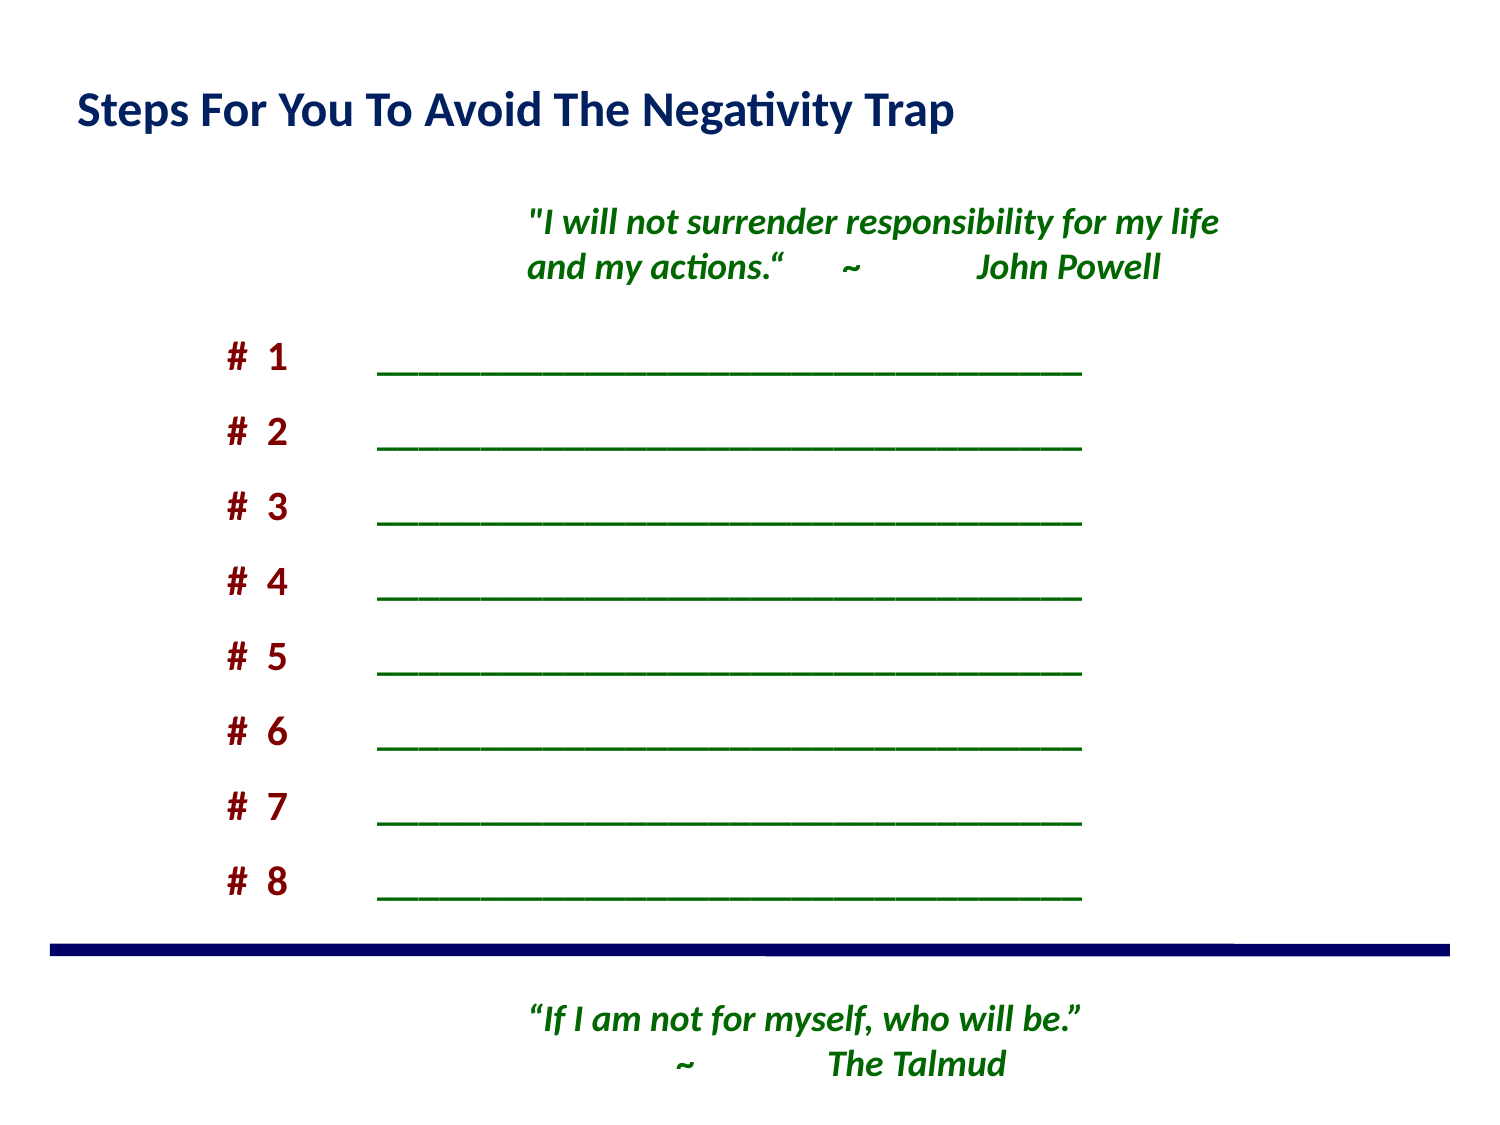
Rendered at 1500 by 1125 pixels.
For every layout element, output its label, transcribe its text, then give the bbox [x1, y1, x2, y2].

text_box Steps For You To Avoid The Negativity Trap "I will not surrender responsibility for my life and my actions.“ ~ John Powell # 1 __________________________________ # 2 __________________________________ # 3 __________________________________ # 4 __________________________________ # 5 __________________________________ # 6 __________________________________ # 7 __________________________________ # 8 __________________________________ “If I am not for myself, who will be.” ~ The Talmud [62, 69, 1425, 1092]
